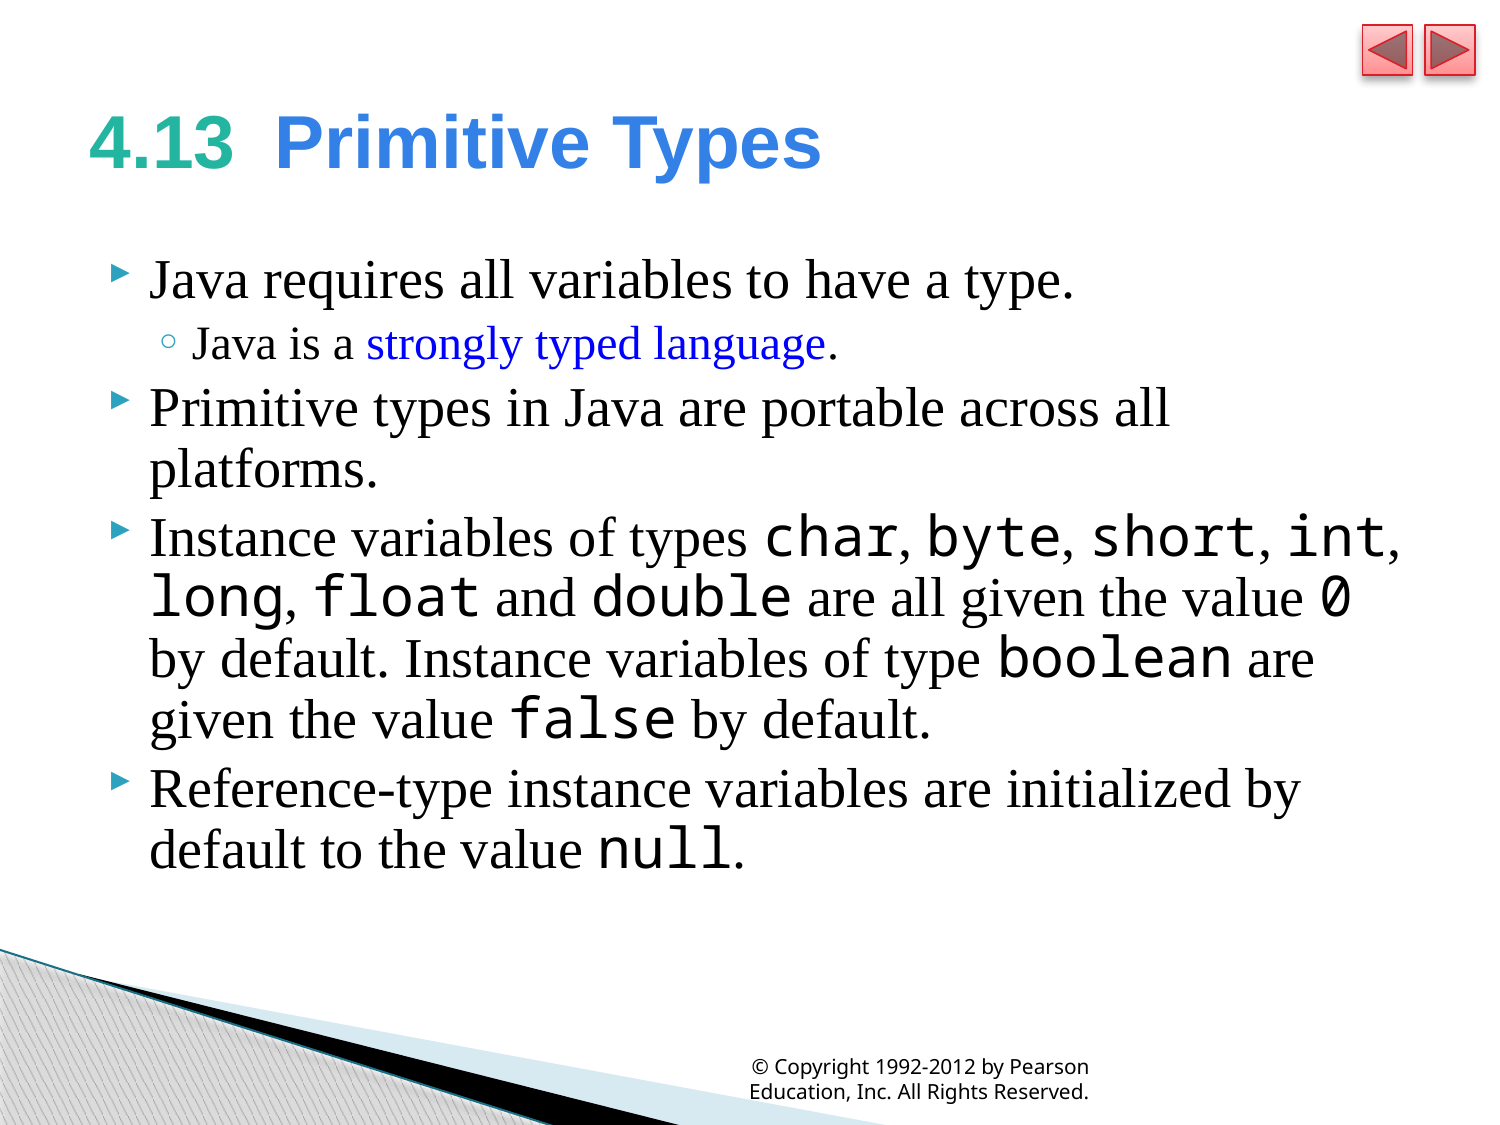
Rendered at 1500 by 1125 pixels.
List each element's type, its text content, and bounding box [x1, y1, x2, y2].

title 4.13 Primitive Types [75, 45, 1425, 233]
footer © Copyright 1992-2012 by Pearson Education, Inc. All Rights Reserved. [650, 1051, 1105, 1112]
list Java requires all variables to have a type. Java is a strongly typed language. Primitive types in Java are portable across all platforms. Instance variables of types char, byte, short, int, long, float and double are all given the value 0 by default. Instance variables of type boolean are given the value false by default. Reference-type instance variables are initialized by default to the value null. [74, 242, 1426, 986]
